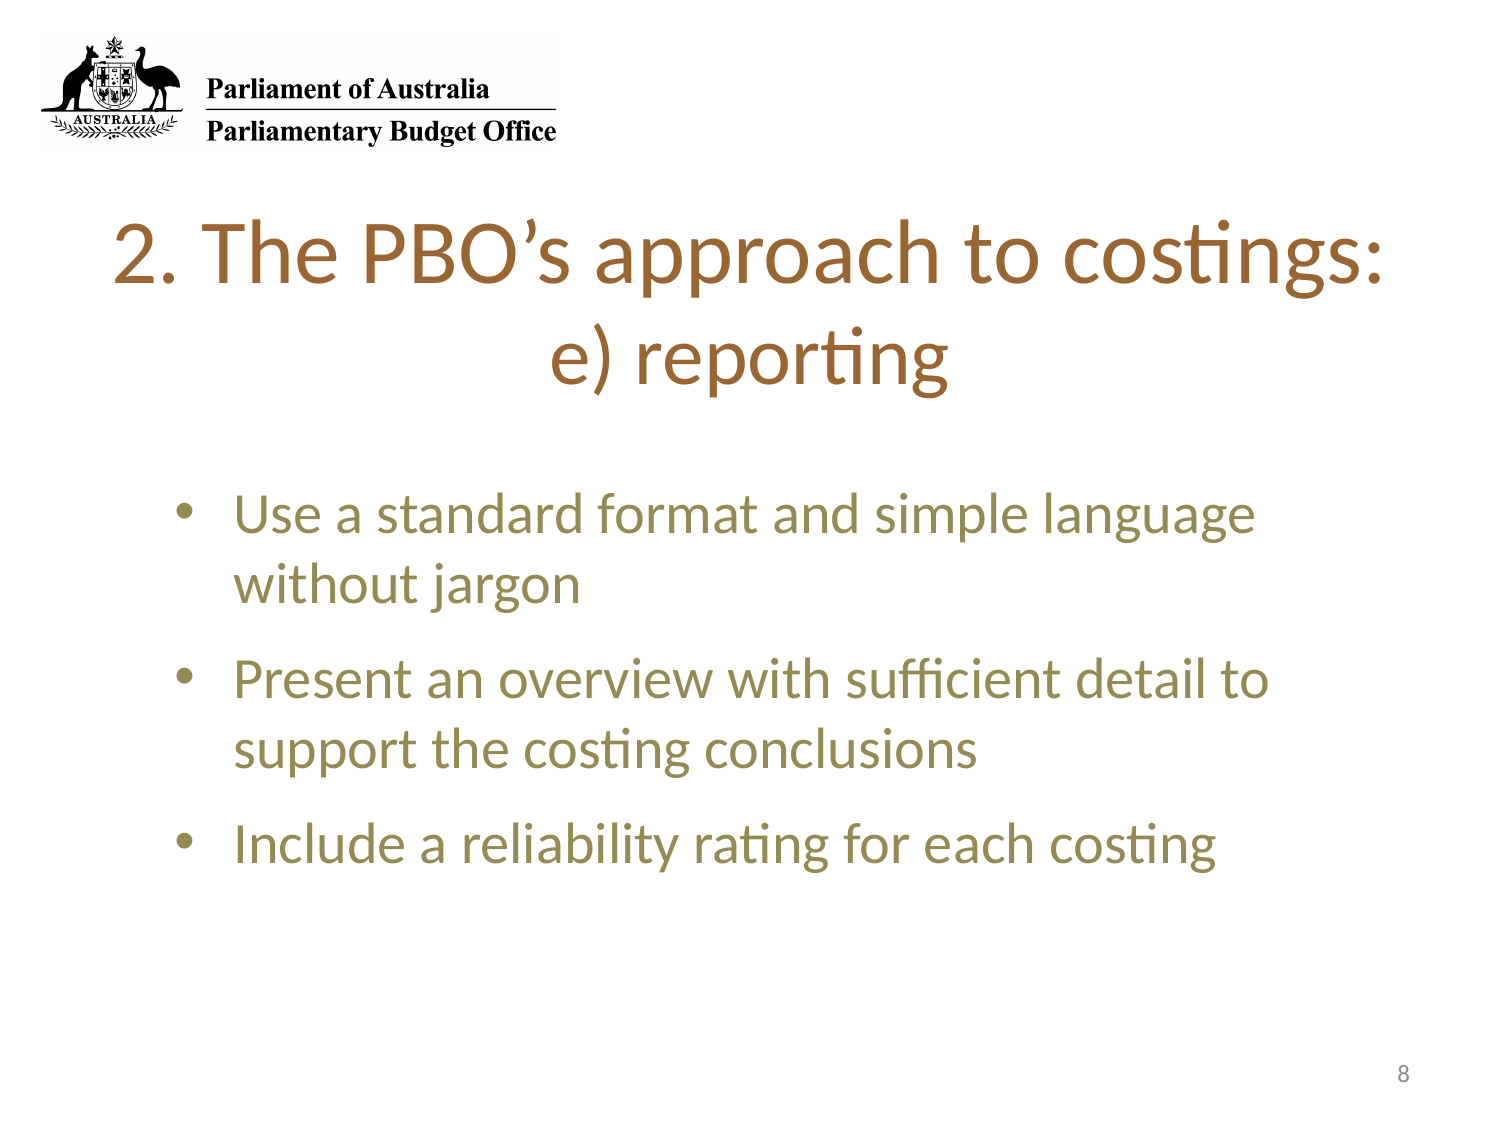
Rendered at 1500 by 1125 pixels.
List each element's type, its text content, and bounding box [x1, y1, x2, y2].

picture [40, 36, 556, 147]
slide_number 8 [1074, 1042, 1425, 1103]
title 2. The PBO’s approach to costings: e) reporting [75, 172, 1425, 421]
list Use a standard format and simple language without jargon Present an overview with sufficient detail to support the costing conclusions Include a reliability rating for each costing [159, 468, 1341, 1071]
